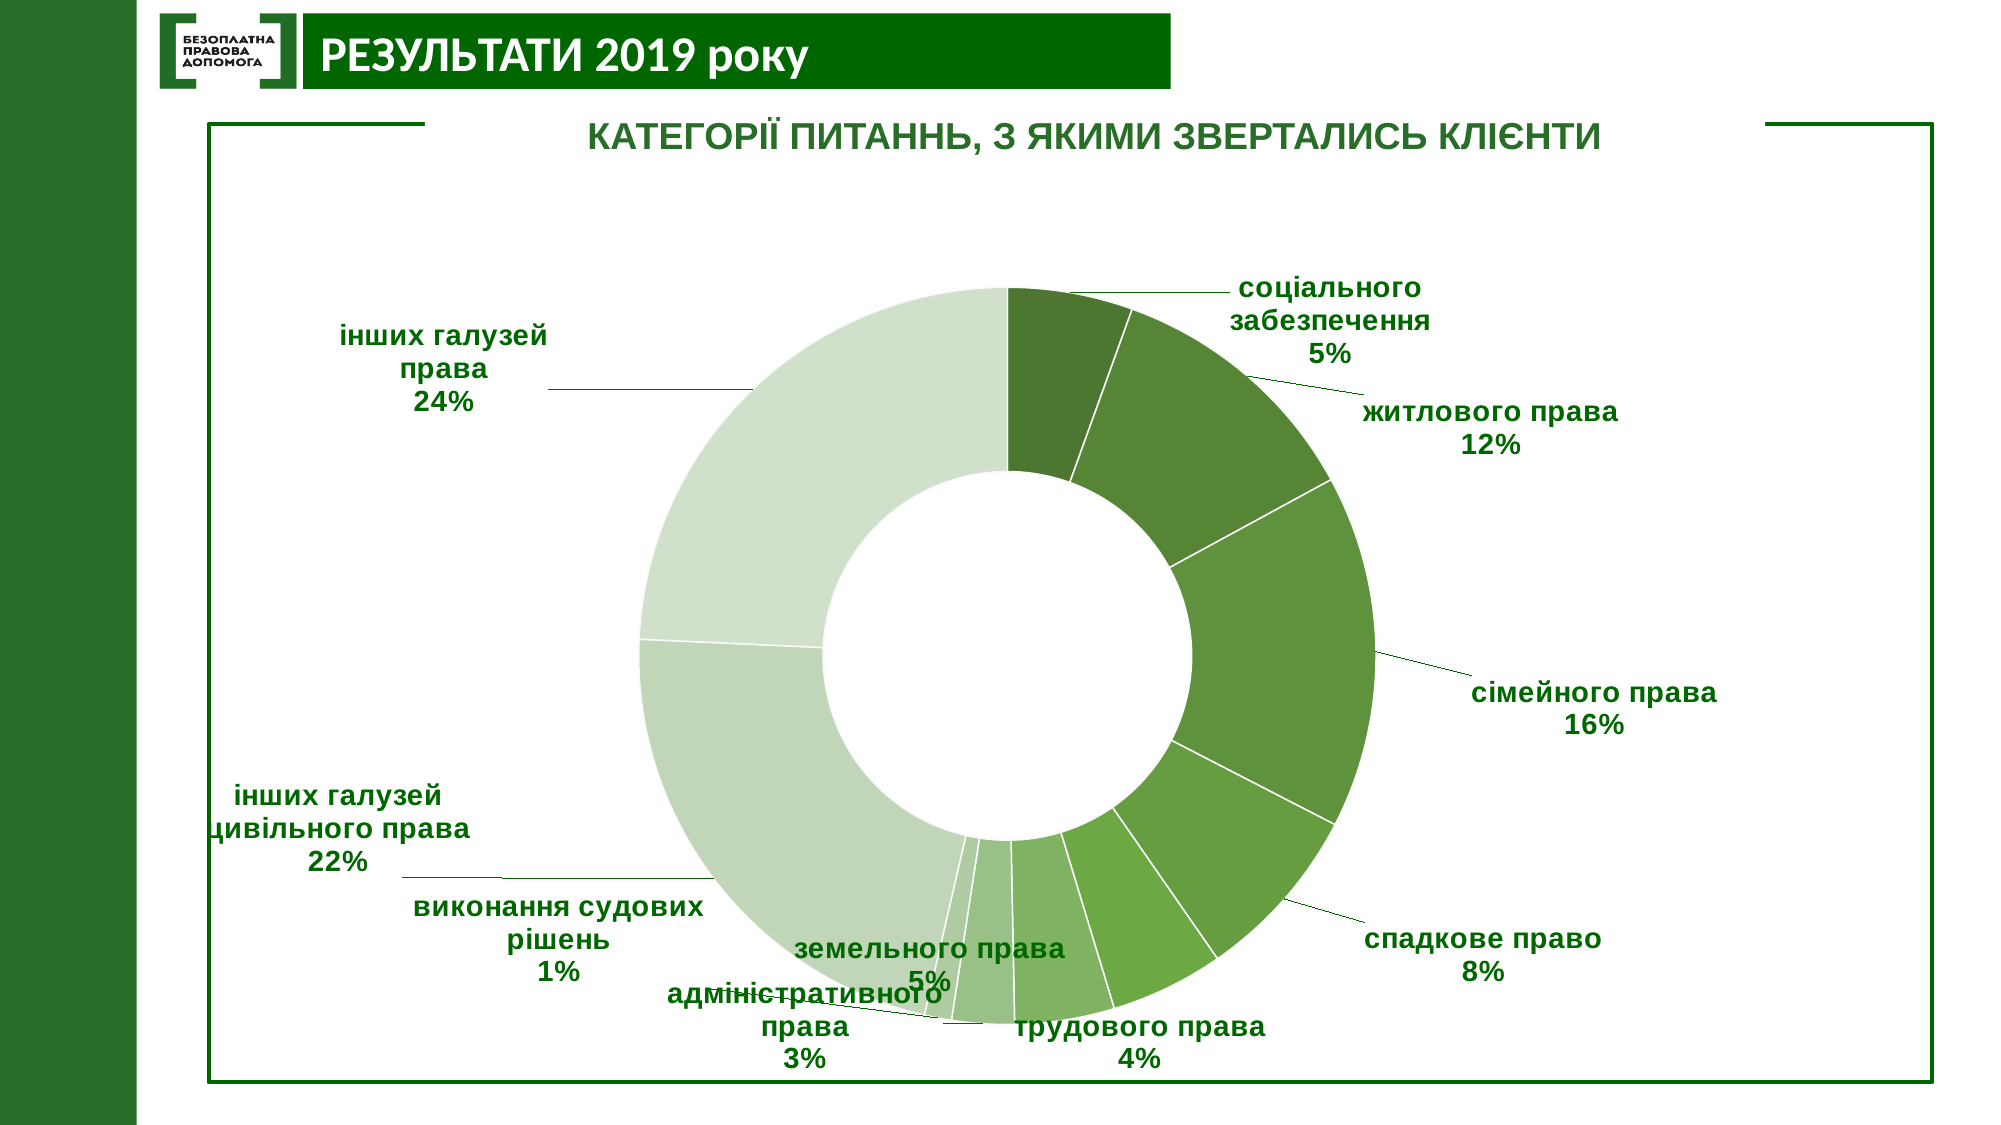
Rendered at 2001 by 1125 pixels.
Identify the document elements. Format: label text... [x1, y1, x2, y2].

text_box [207, 122, 1934, 1084]
text_box [0, 0, 137, 1125]
text_box КАТЕГОРІЇ ПИТАННЬ, З ЯКИМИ ЗВЕРТАЛИСЬ КЛІЄНТИ [424, 104, 1766, 165]
text_box РЕЗУЛЬТАТИ 2019 року [303, 13, 1171, 89]
picture [158, 13, 301, 90]
chart [205, 235, 1830, 1076]
